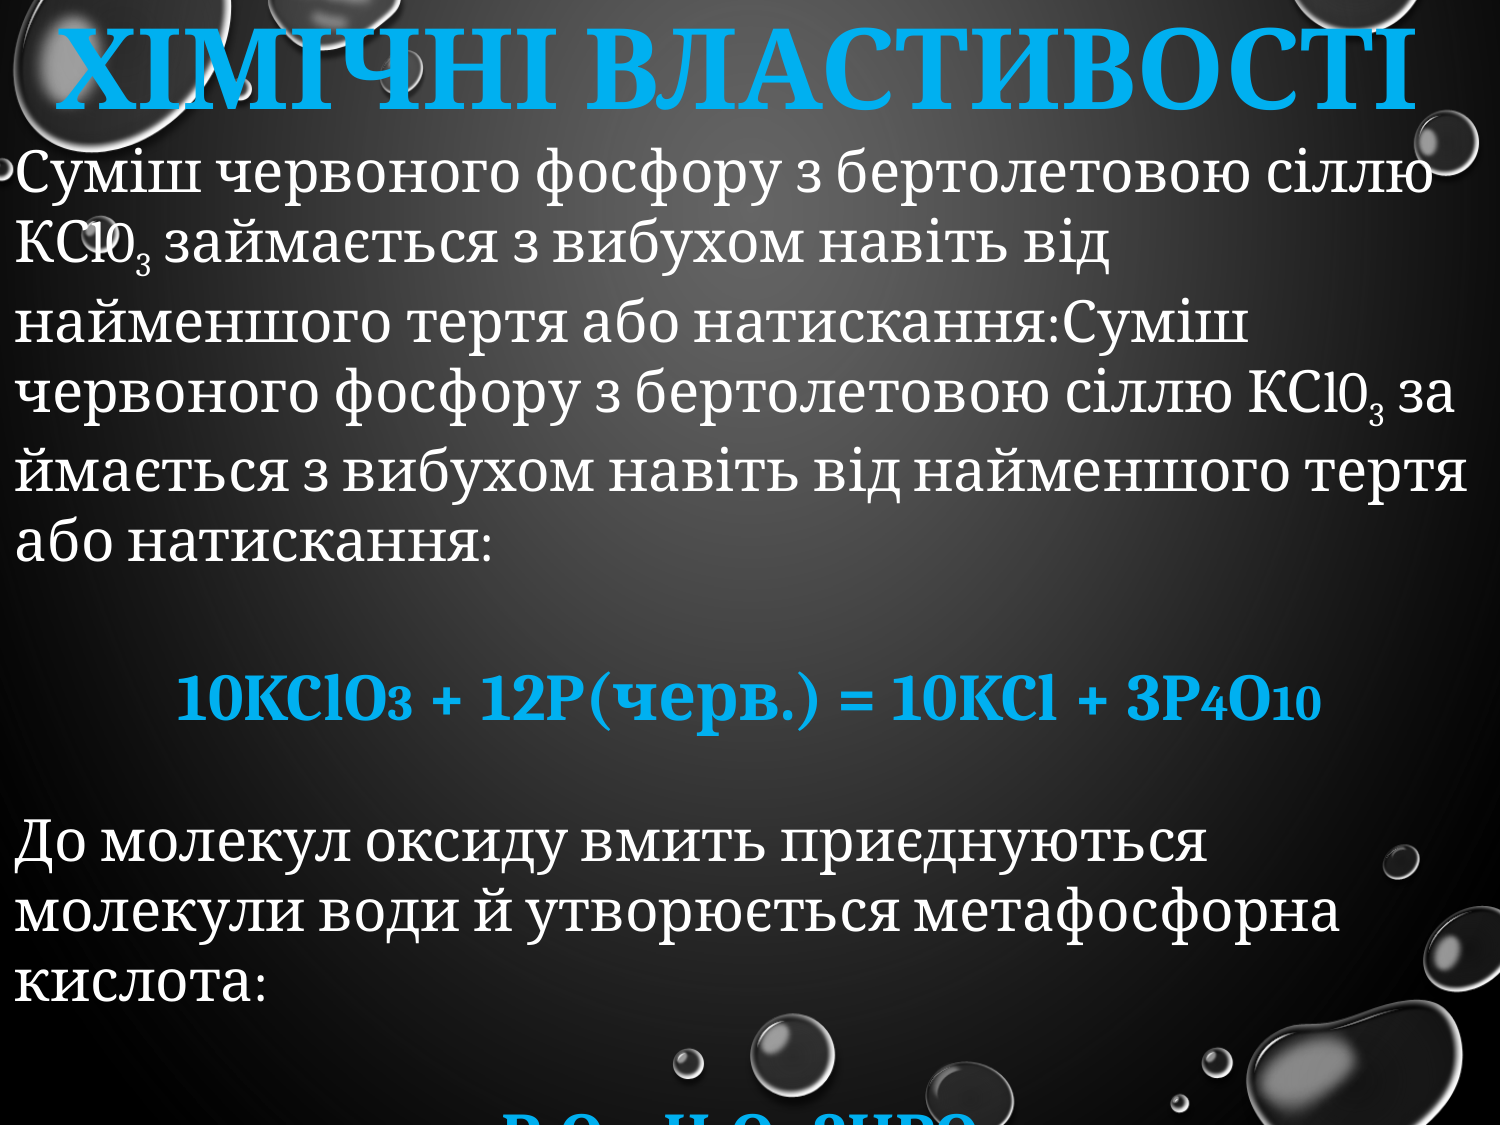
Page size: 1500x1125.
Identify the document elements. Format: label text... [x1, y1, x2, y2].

text_box Суміш червоного фосфору з бертолетовою сіллю КСl03 за­ймається з вибухом навіть від найменшого тертя або натискання:Суміш червоного фосфору з бертолетовою сіллю КСl03 за­ймається з вибухом навіть від найменшого тертя або натискання: 10KClO3 + 12P(черв.) = 10KCl + 3P4O10 До молекул оксиду вмить приєднуються молекули води й утворюється метафосфорна кислота: P2O5+H2O=2HPO3 [0, 126, 1500, 1125]
title Хімічні властивості [0, 0, 1500, 126]
